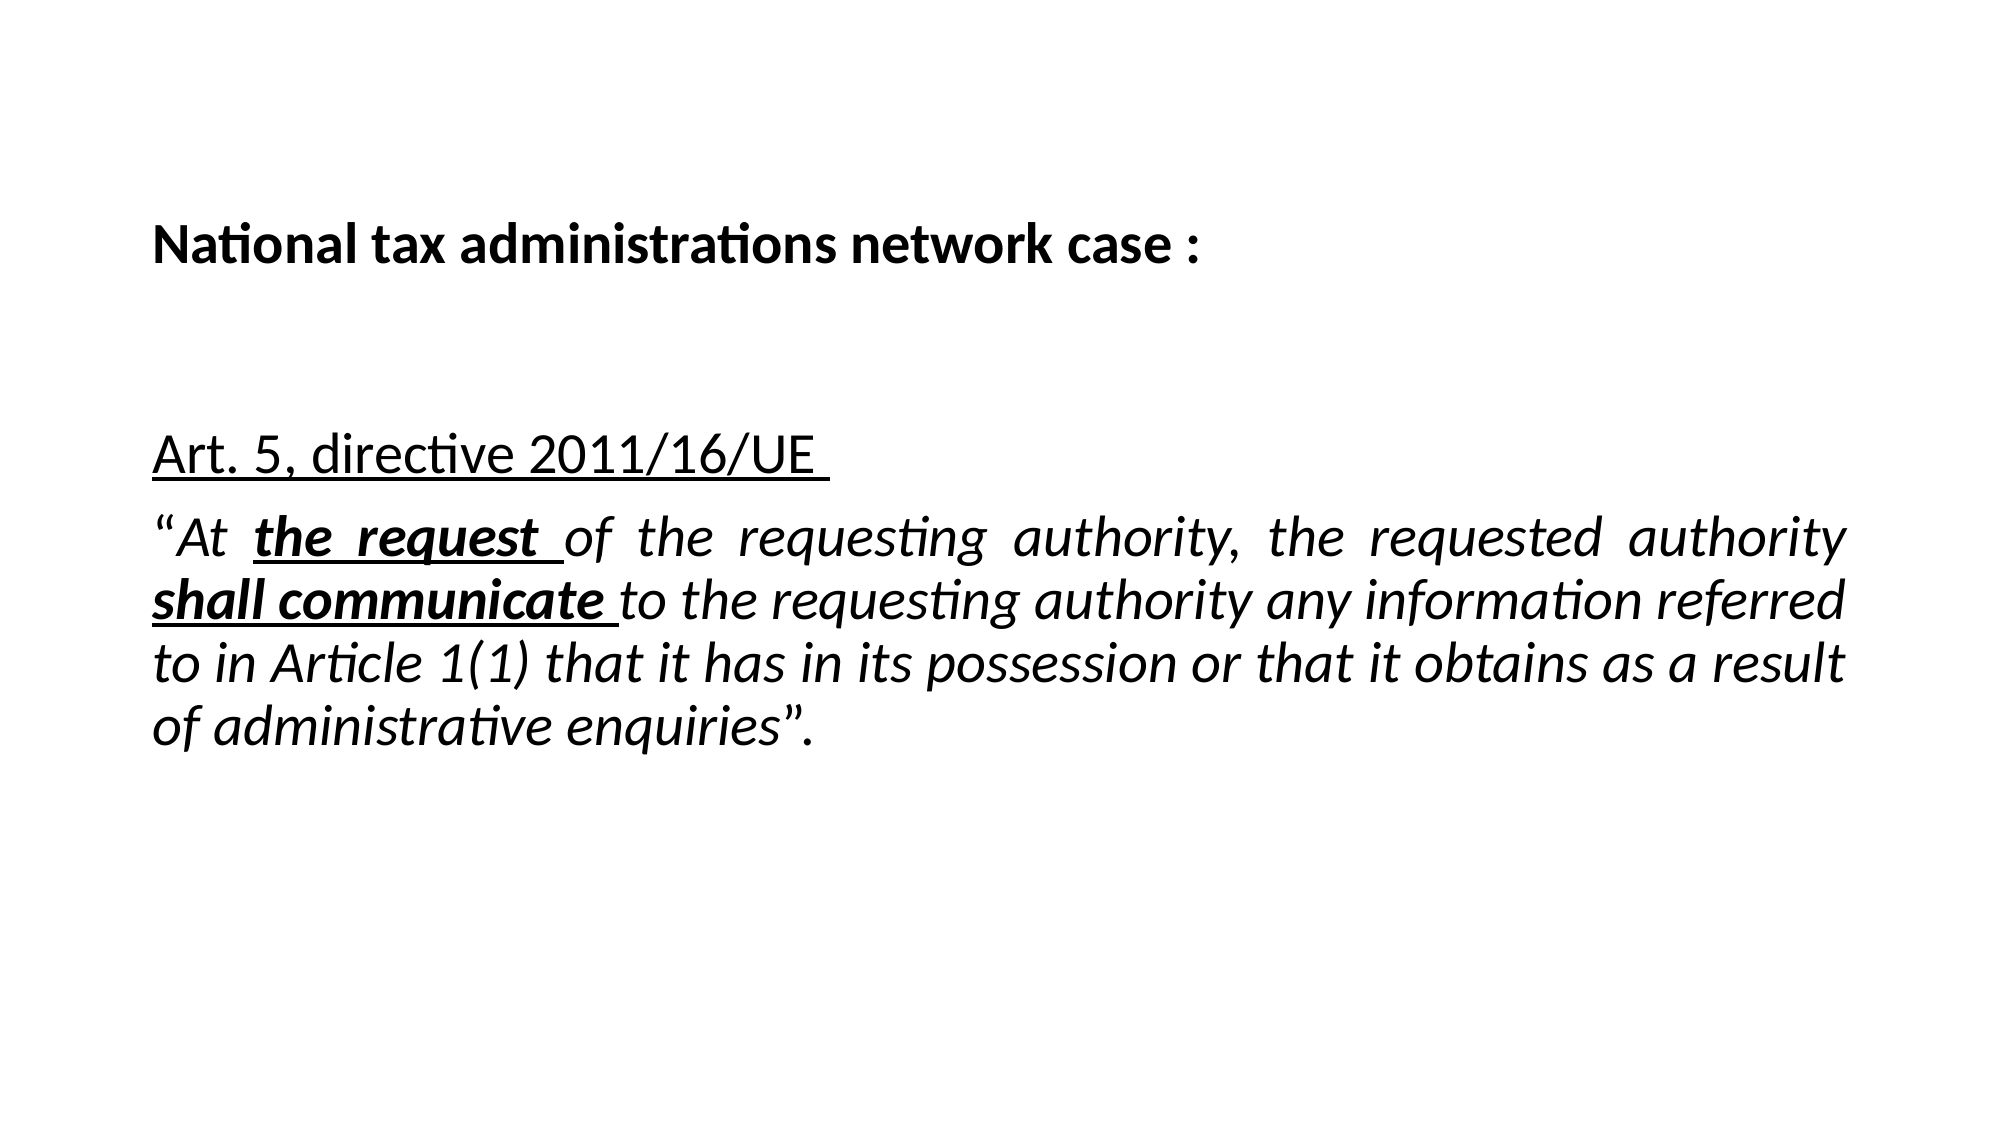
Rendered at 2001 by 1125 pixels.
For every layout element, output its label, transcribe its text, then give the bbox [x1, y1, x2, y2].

list National tax administrations network case : Art. 5, directive 2011/16/UE “At the request of the requesting authority, the requested authority shall communicate to the requesting authority any information referred to in Article 1(1) that it has in its possession or that it obtains as a result of administrative enquiries”. [137, 114, 1863, 1014]
